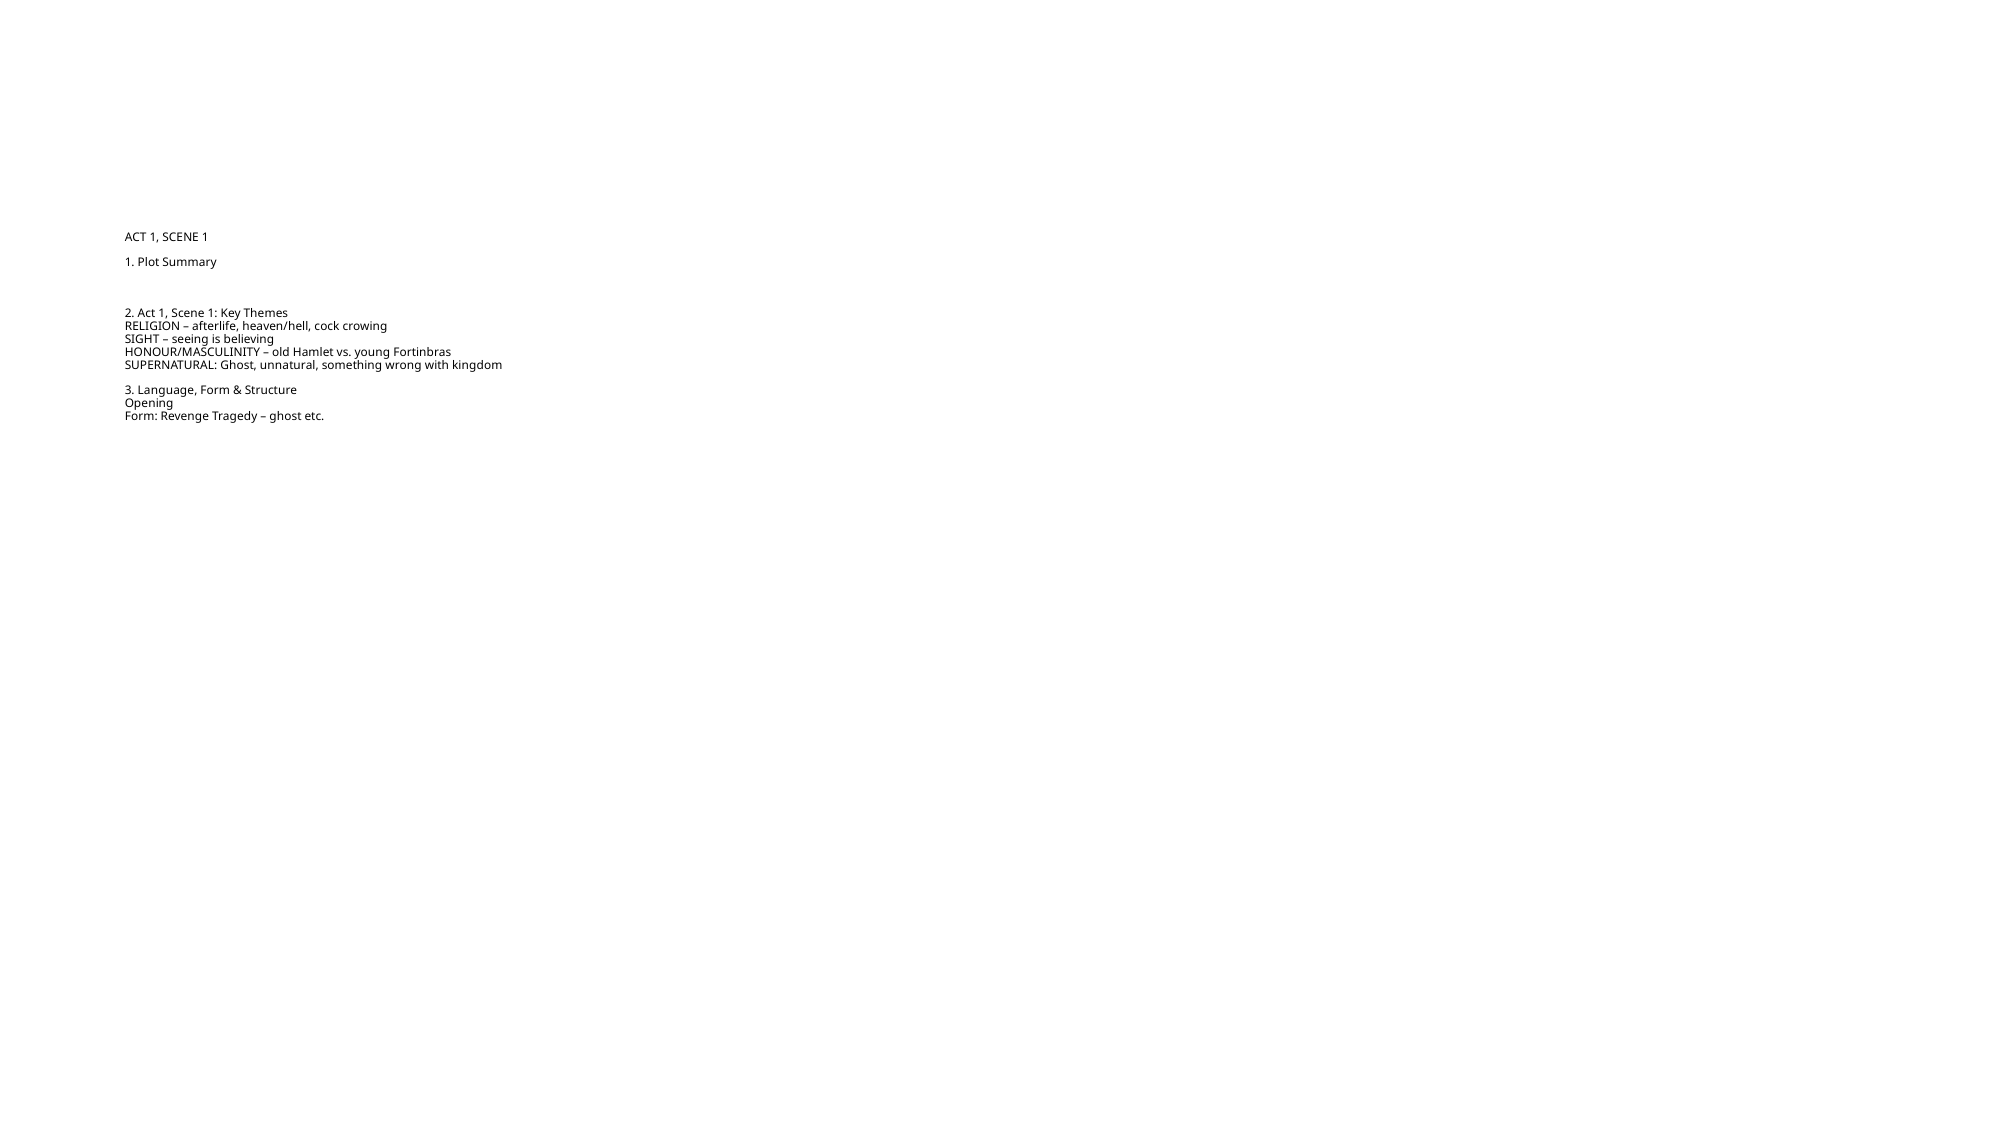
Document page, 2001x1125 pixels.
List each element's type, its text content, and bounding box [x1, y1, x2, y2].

title ACT 1, SCENE 1 1. Plot Summary 2. Act 1, Scene 1: Key Themes RELIGION – afterlife, heaven/hell, cock crowing SIGHT – seeing is believing HONOUR/MASCULINITY – old Hamlet vs. young Fortinbras SUPERNATURAL: Ghost, unnatural, something wrong with kingdom 3. Language, Form & Structure Opening Form: Revenge Tragedy – ghost etc. [109, 218, 1835, 436]
